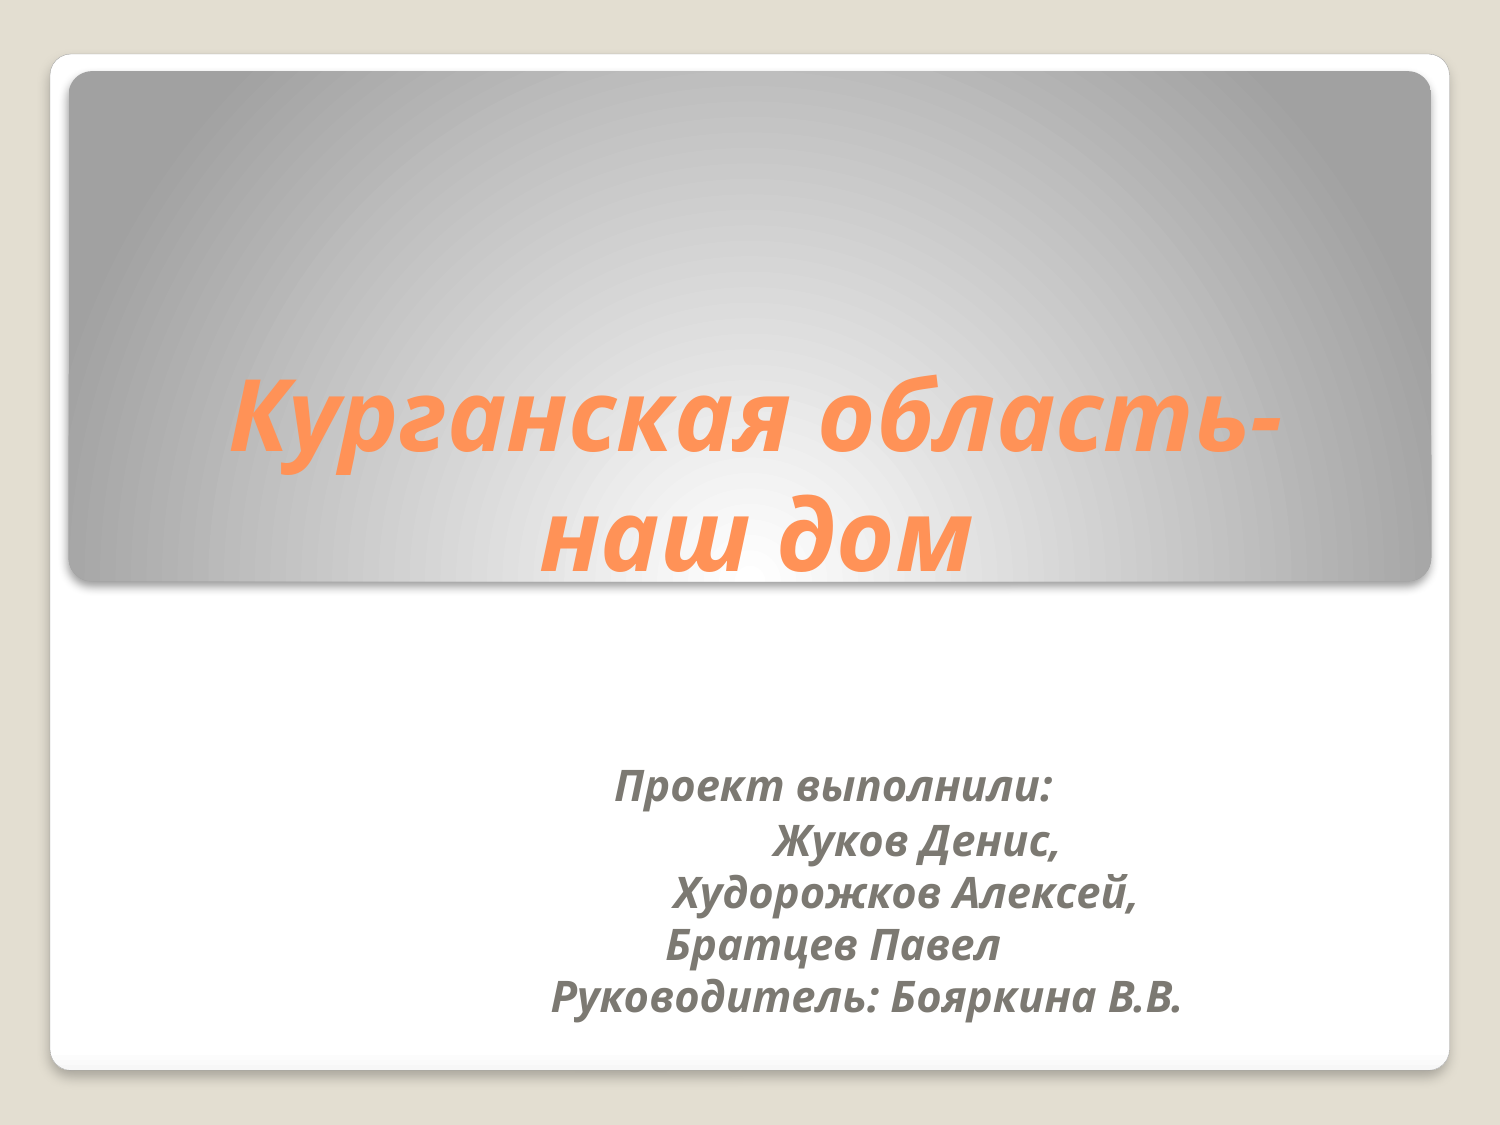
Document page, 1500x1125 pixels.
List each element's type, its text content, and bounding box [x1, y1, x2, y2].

title Курганская область- наш дом [118, 298, 1394, 599]
subtitle Проект выполнили: Жуков Денис, Худорожков Алексей, Братцев Павел Руководитель: Бояркина В.В. [118, 604, 1394, 1035]
